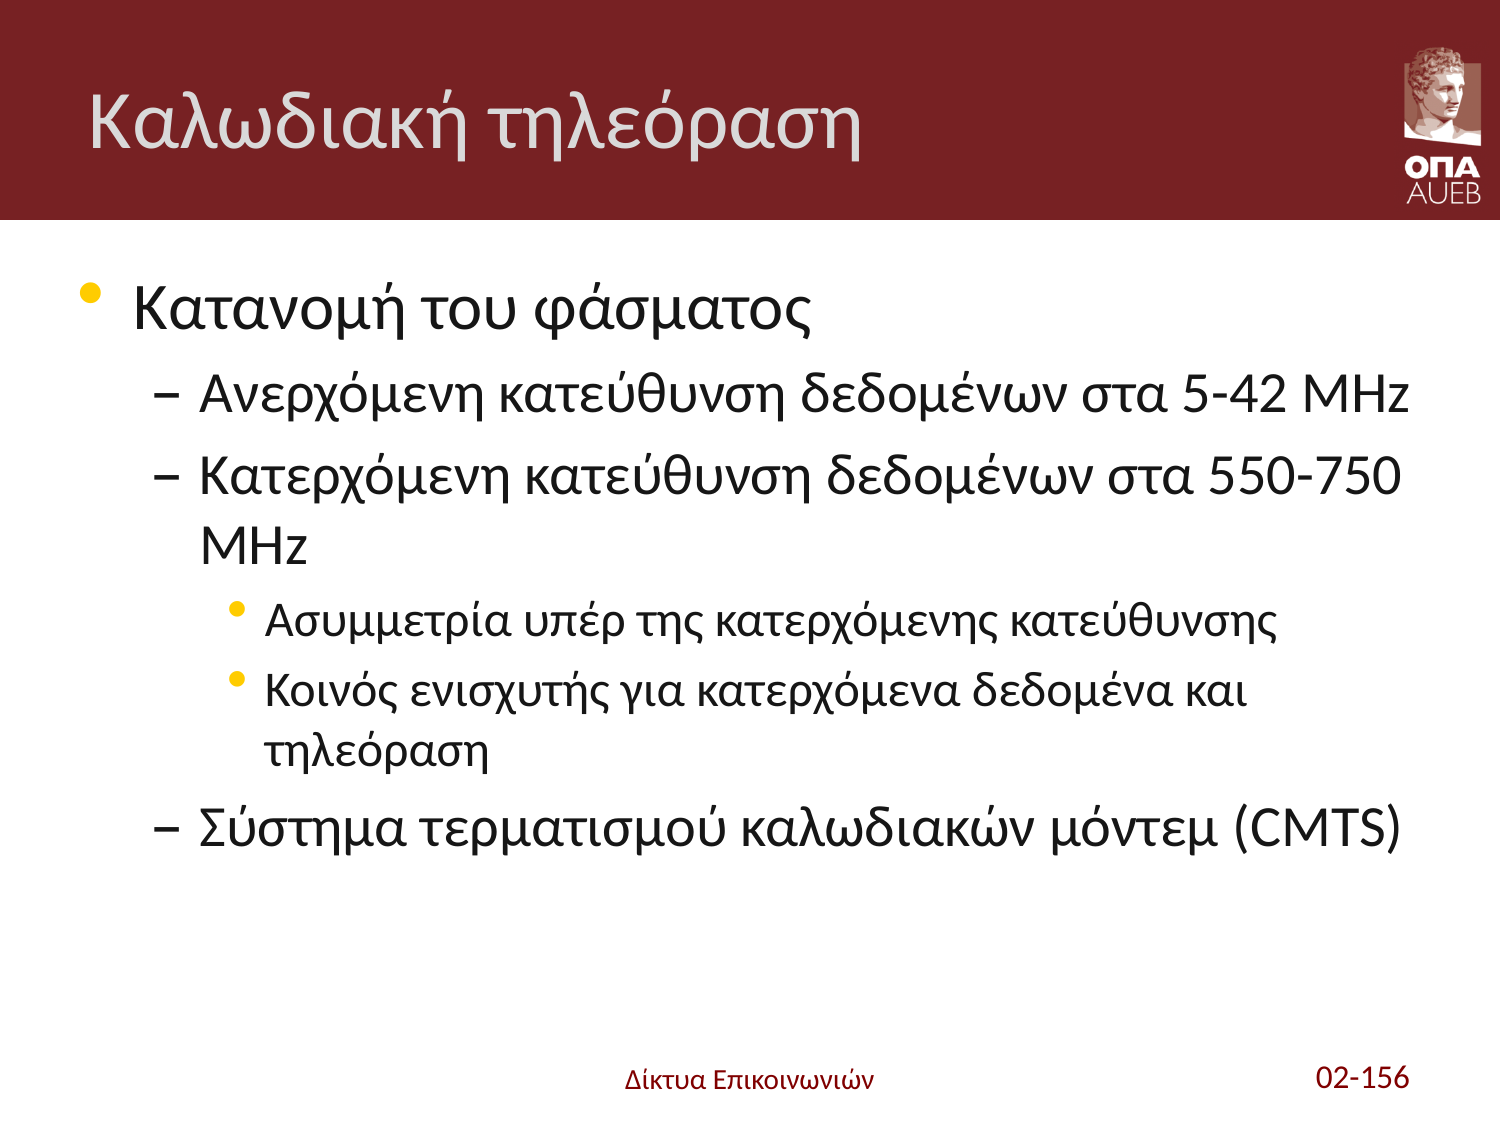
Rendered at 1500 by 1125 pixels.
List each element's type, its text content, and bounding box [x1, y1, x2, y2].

slide_number 02-156 [1074, 1024, 1425, 1103]
title Καλωδιακή τηλεόραση [73, 23, 1376, 209]
picture [1394, 40, 1489, 212]
list Κατανομή του φάσματος Ανερχόμενη κατεύθυνση δεδομένων στα 5-42 MHz Κατερχόμενη κατεύθυνση δεδομένων στα 550-750 MHz Ασυμμετρία υπέρ της κατερχόμενης κατεύθυνσης Κοινός ενισχυτής για κατερχόμενα δεδομένα και τηλεόραση Σύστημα τερματισμού καλωδιακών μόντεμ (CMTS) [62, 255, 1438, 1050]
footer Δίκτυα Επικοινωνιών [512, 1050, 988, 1103]
